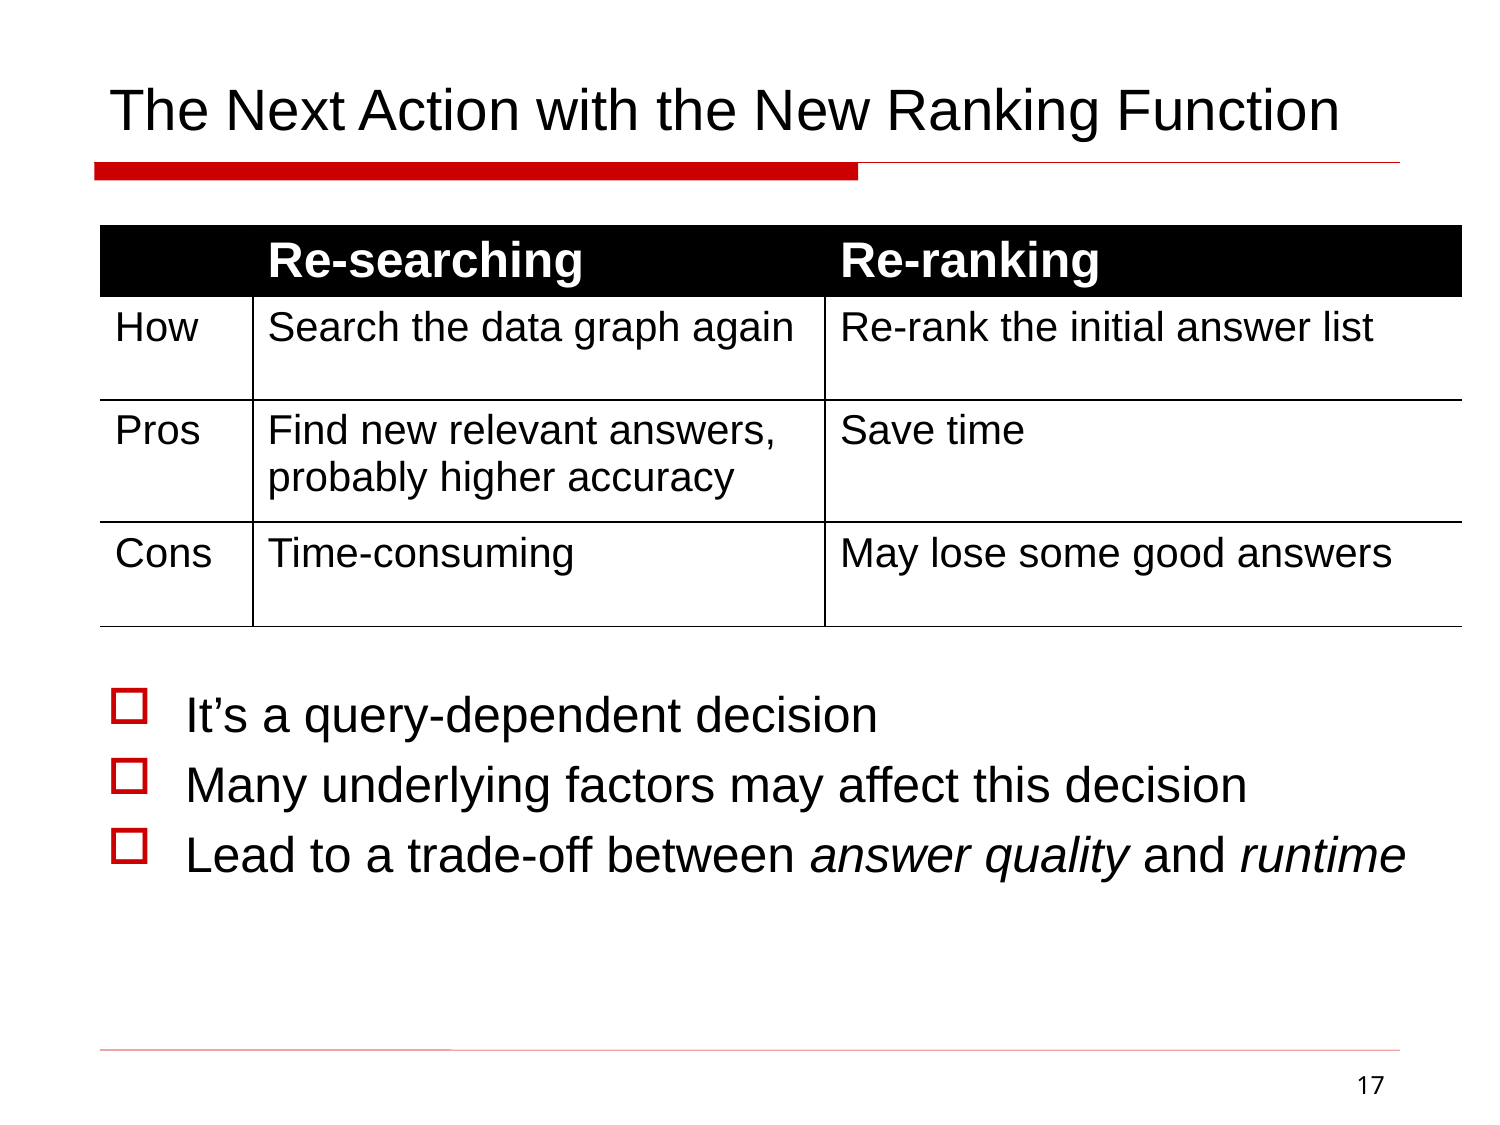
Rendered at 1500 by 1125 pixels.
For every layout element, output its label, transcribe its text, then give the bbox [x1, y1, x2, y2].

slide_number 17 [1074, 1061, 1400, 1125]
table_cell Re-rank the initial answer list [826, 297, 1462, 399]
table_cell How [100, 297, 252, 399]
title The Next Action with the New Ranking Function [94, 24, 1407, 150]
table_header Re-searching [254, 225, 824, 295]
table_header [100, 225, 252, 295]
table_cell May lose some good answers [826, 523, 1462, 626]
table_cell Save time [826, 401, 1462, 521]
table_cell Time-consuming [254, 523, 824, 626]
table_cell Cons [100, 523, 252, 626]
list It’s a query-dependent decision Many underlying factors may affect this decision Lead to a trade-off between answer quality and runtime [92, 675, 1463, 1038]
table_cell Pros [100, 401, 252, 521]
table_cell Search the data graph again [254, 297, 824, 399]
table_cell Find new relevant answers, probably higher accuracy [254, 401, 824, 521]
table_header Re-ranking [826, 225, 1462, 295]
